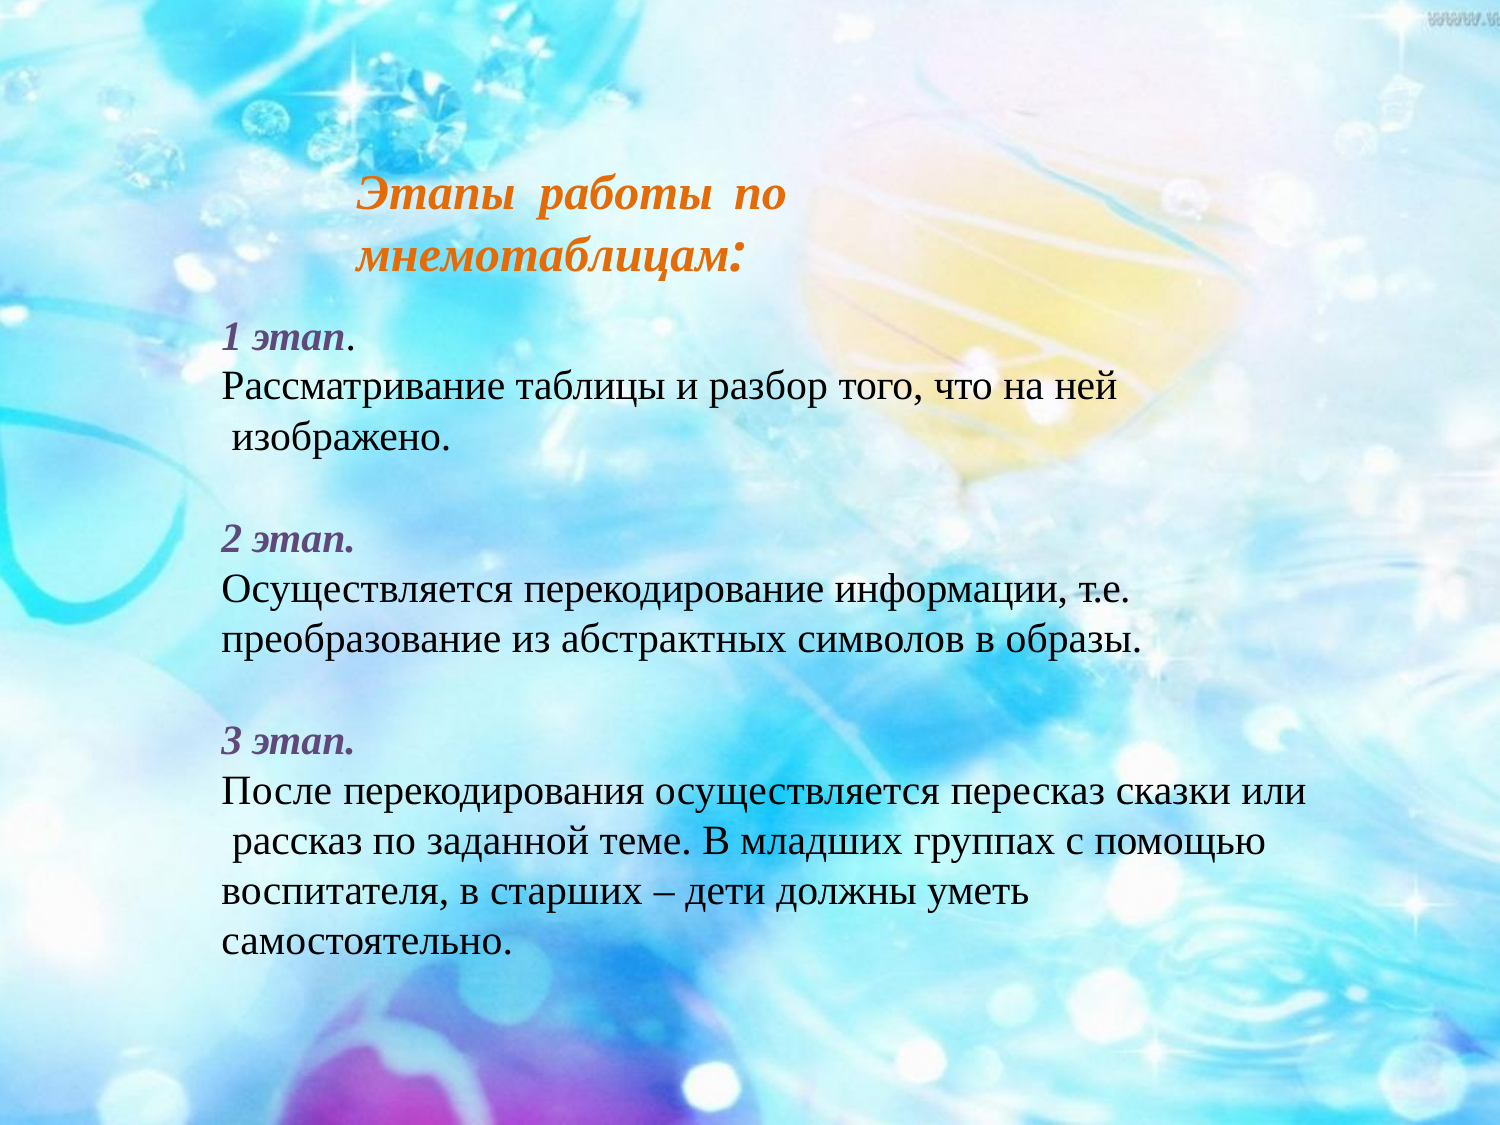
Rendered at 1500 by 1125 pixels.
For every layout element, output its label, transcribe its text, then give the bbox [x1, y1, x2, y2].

title Этапы работы по мнемотаблицам: [354, 159, 1193, 308]
text_box [0, 0, 1500, 1125]
text_box этап. Рассматривание таблицы и разбор того, что на ней изображено. этап. Осуществляется перекодирование информации, т.е. преобразование из абстрактных символов в образы. этап. После перекодирования осуществляется пересказ сказки или рассказ по заданной теме. В младших группах с помощью воспитателя, в старших – дети должны уметь самостоятельно. [219, 308, 1309, 963]
